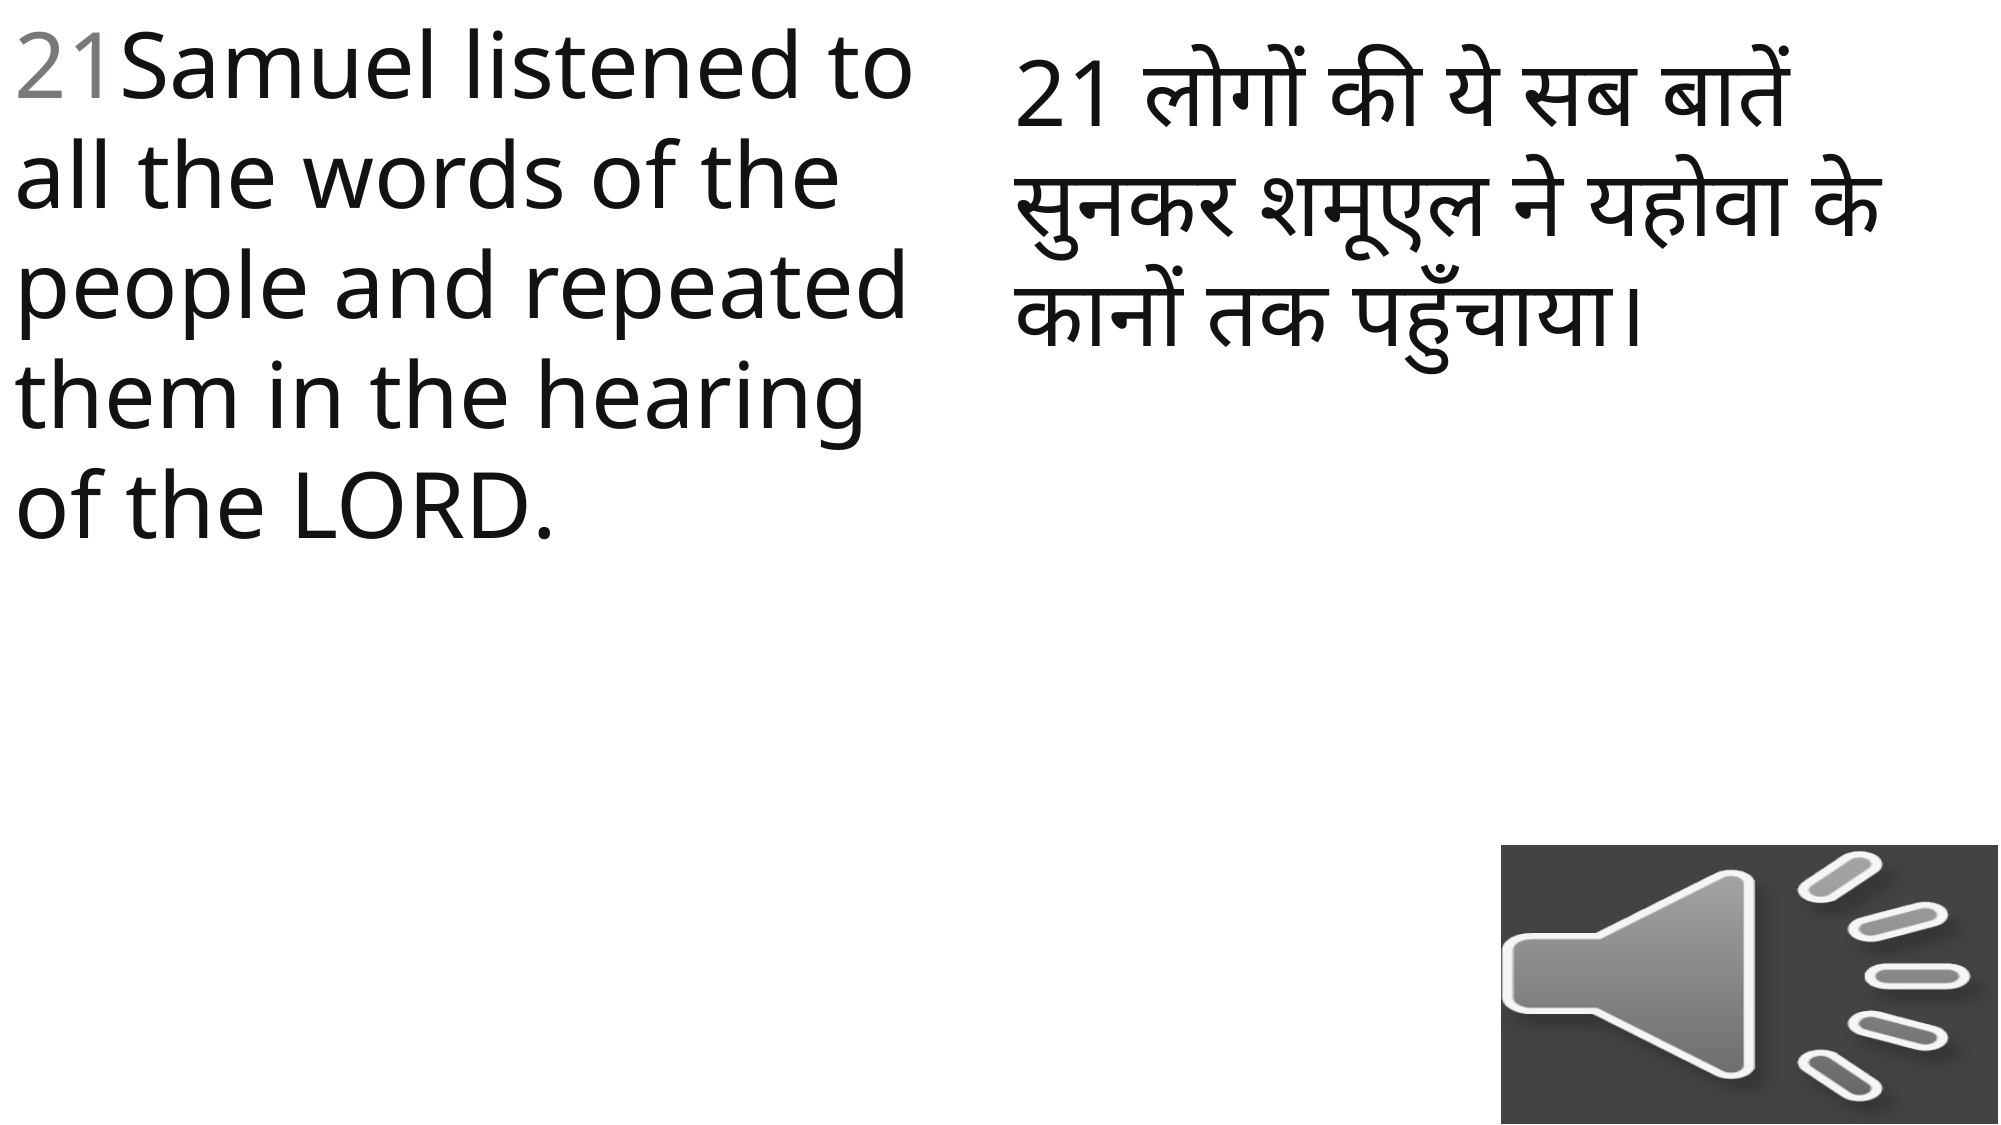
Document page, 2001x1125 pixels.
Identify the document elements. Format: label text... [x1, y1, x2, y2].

text_box 21 लोगों की ये सब बातें सुनकर शमूएल ने यहोवा के कानों तक पहुँचाया। [999, 27, 2000, 1104]
text_box 21Samuel listened to all the words of the people and repeated them in the hearing of the Lord. [0, 0, 981, 1125]
picture [1500, 843, 2000, 1125]
